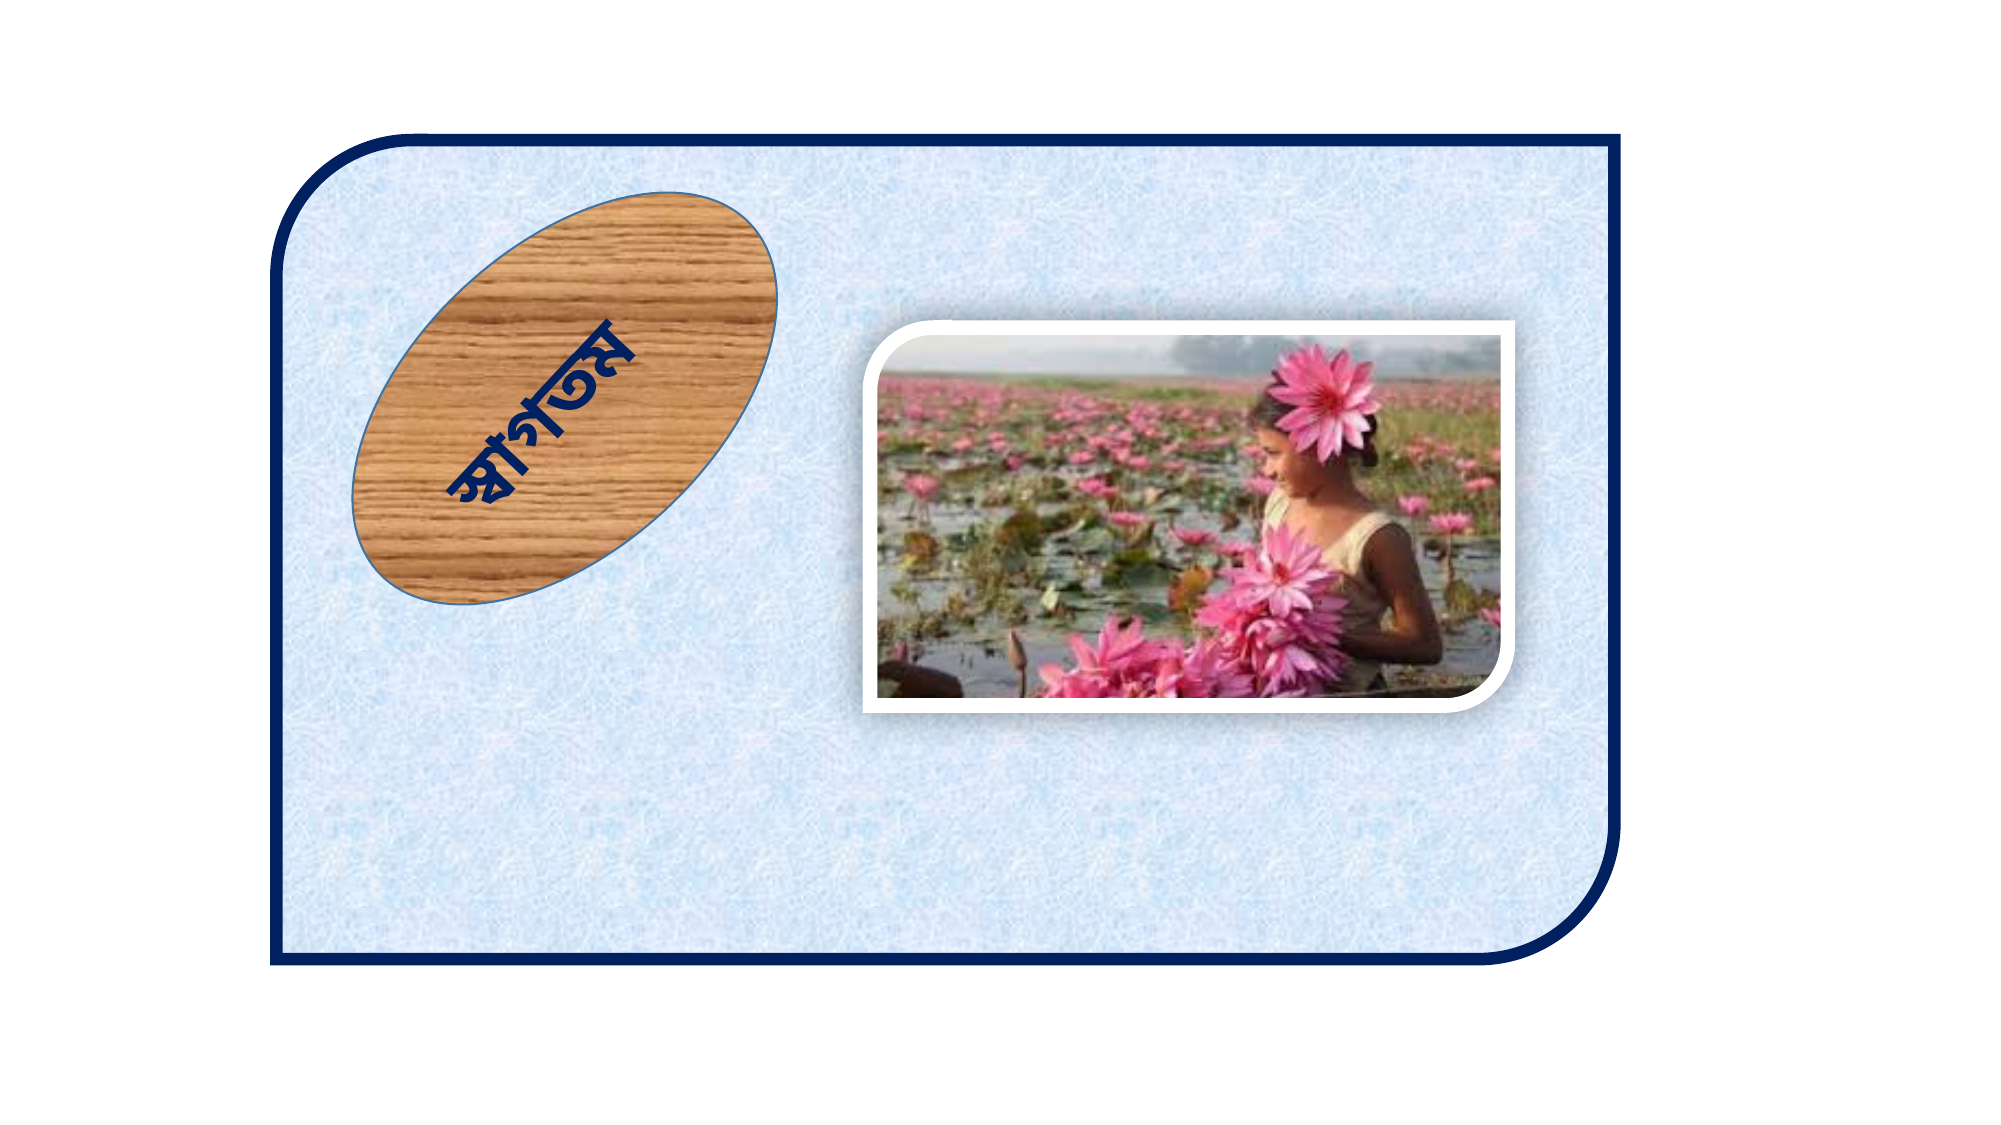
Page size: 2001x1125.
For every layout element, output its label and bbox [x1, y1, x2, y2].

text_box [276, 140, 1615, 960]
